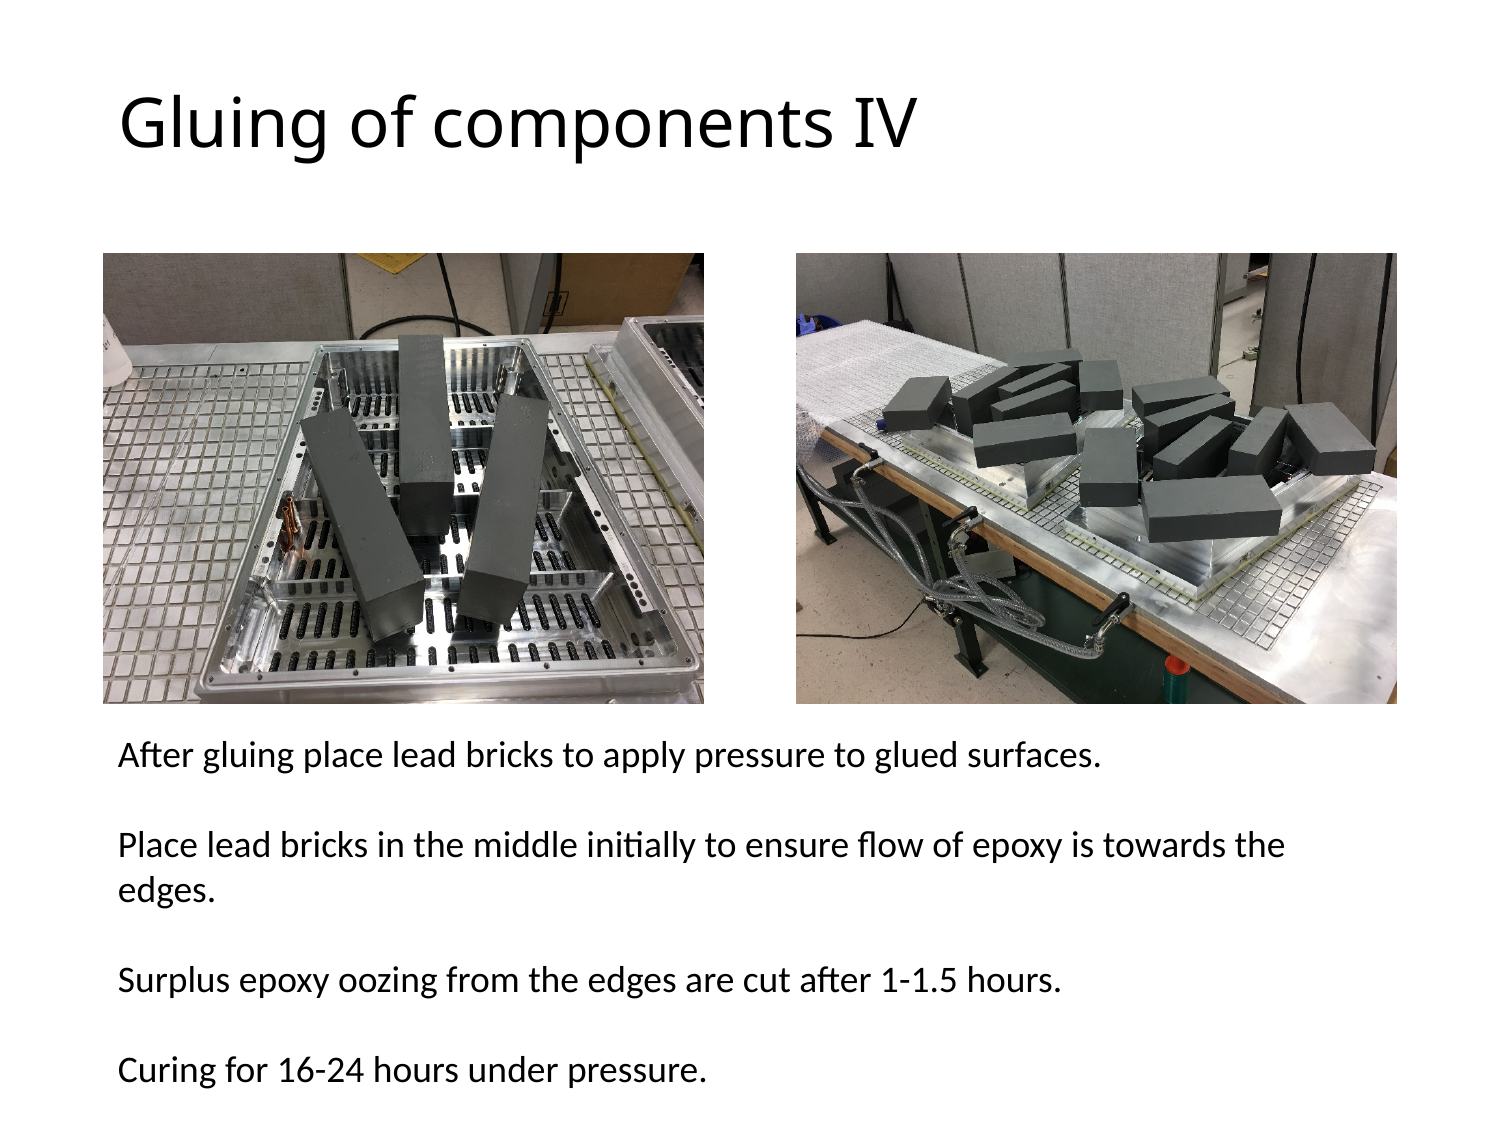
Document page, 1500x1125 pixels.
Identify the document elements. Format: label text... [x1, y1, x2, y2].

picture [796, 253, 1397, 704]
picture [103, 253, 704, 704]
title Gluing of components IV [103, 17, 1397, 235]
text_box After gluing place lead bricks to apply pressure to glued surfaces. Place lead bricks in the middle initially to ensure flow of epoxy is towards the edges. Surplus epoxy oozing from the edges are cut after 1-1.5 hours. Curing for 16-24 hours under pressure. [103, 723, 1384, 1098]
